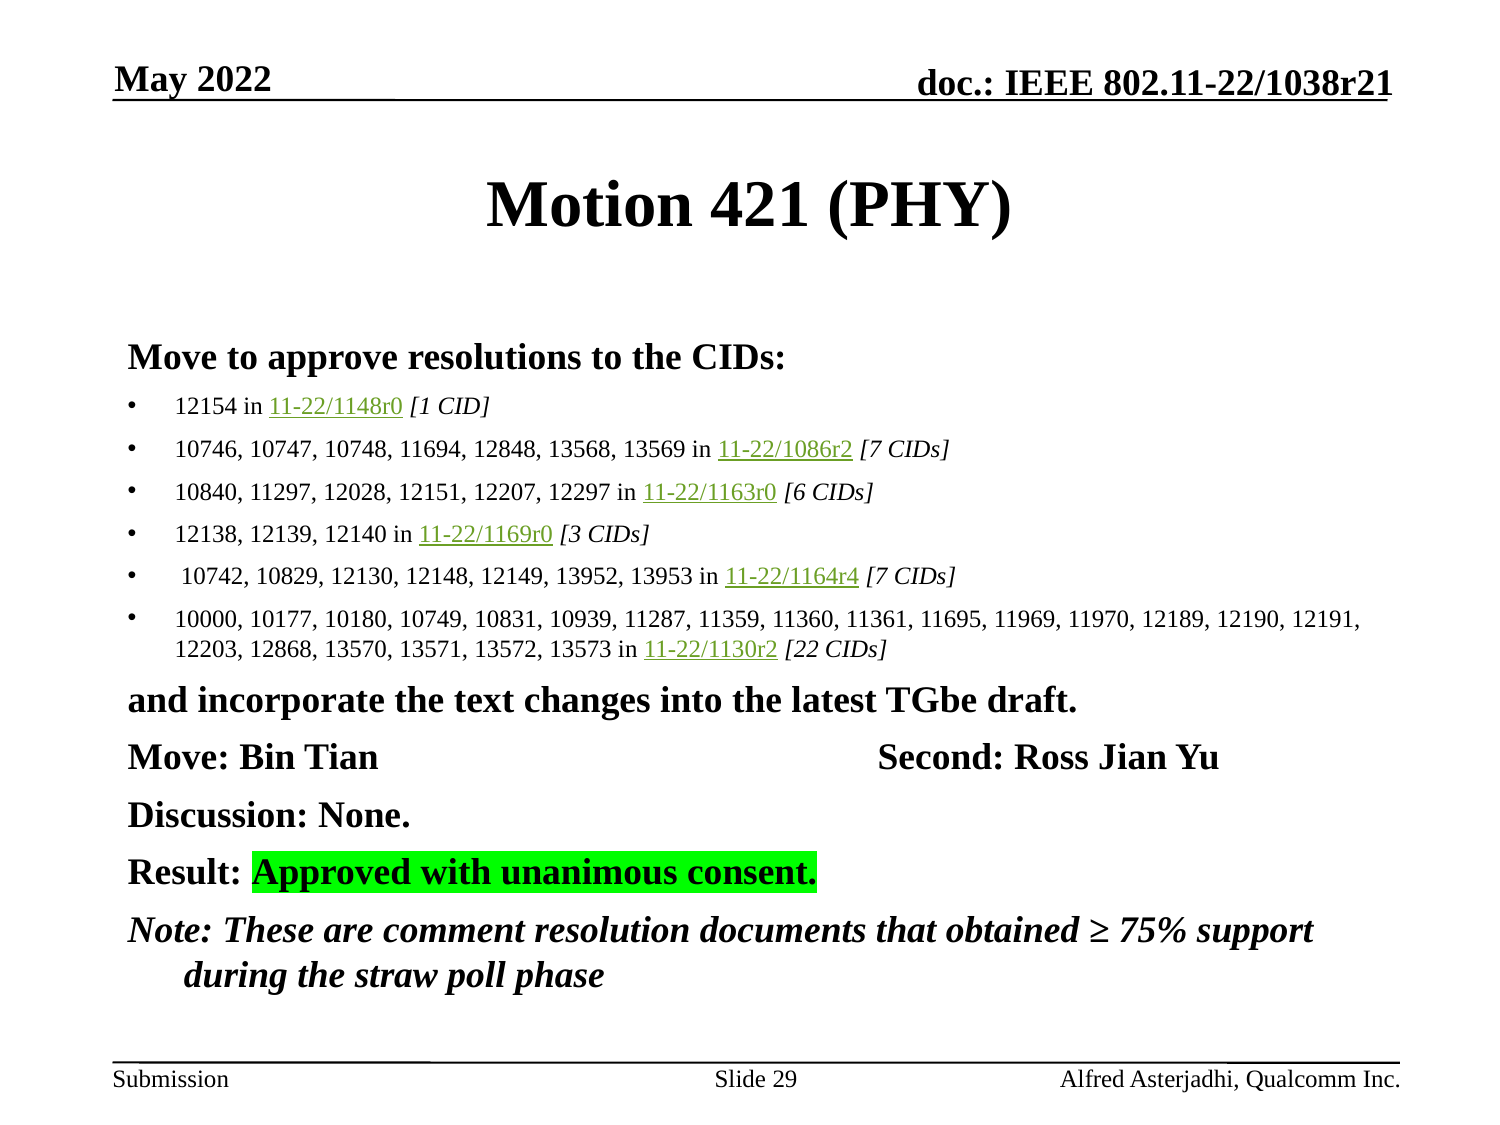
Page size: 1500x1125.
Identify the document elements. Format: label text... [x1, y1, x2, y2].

list Move to approve resolutions to the CIDs: 12154 in 11-22/1148r0 [1 CID] 10746, 10747, 10748, 11694, 12848, 13568, 13569 in 11-22/1086r2 [7 CIDs] 10840, 11297, 12028, 12151, 12207, 12297 in 11-22/1163r0 [6 CIDs] 12138, 12139, 12140 in 11-22/1169r0 [3 CIDs] 10742, 10829, 12130, 12148, 12149, 13952, 13953 in 11-22/1164r4 [7 CIDs] 10000, 10177, 10180, 10749, 10831, 10939, 11287, 11359, 11360, 11361, 11695, 11969, 11970, 12189, 12190, 12191, 12203, 12868, 13570, 13571, 13572, 13573 in 11-22/1130r2 [22 CIDs] and incorporate the text changes into the latest TGbe draft. Move: Bin Tian Second: Ross Jian Yu Discussion: None. Result: Approved with unanimous consent. Note: These are comment resolution documents that obtained ≥ 75% support during the straw poll phase [112, 324, 1388, 1063]
footer Alfred Asterjadhi, Qualcomm Inc. [878, 1061, 1402, 1093]
title Motion 421 (PHY) [112, 112, 1388, 288]
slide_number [114, 54, 423, 100]
slide_number Slide 29 [712, 1061, 800, 1123]
